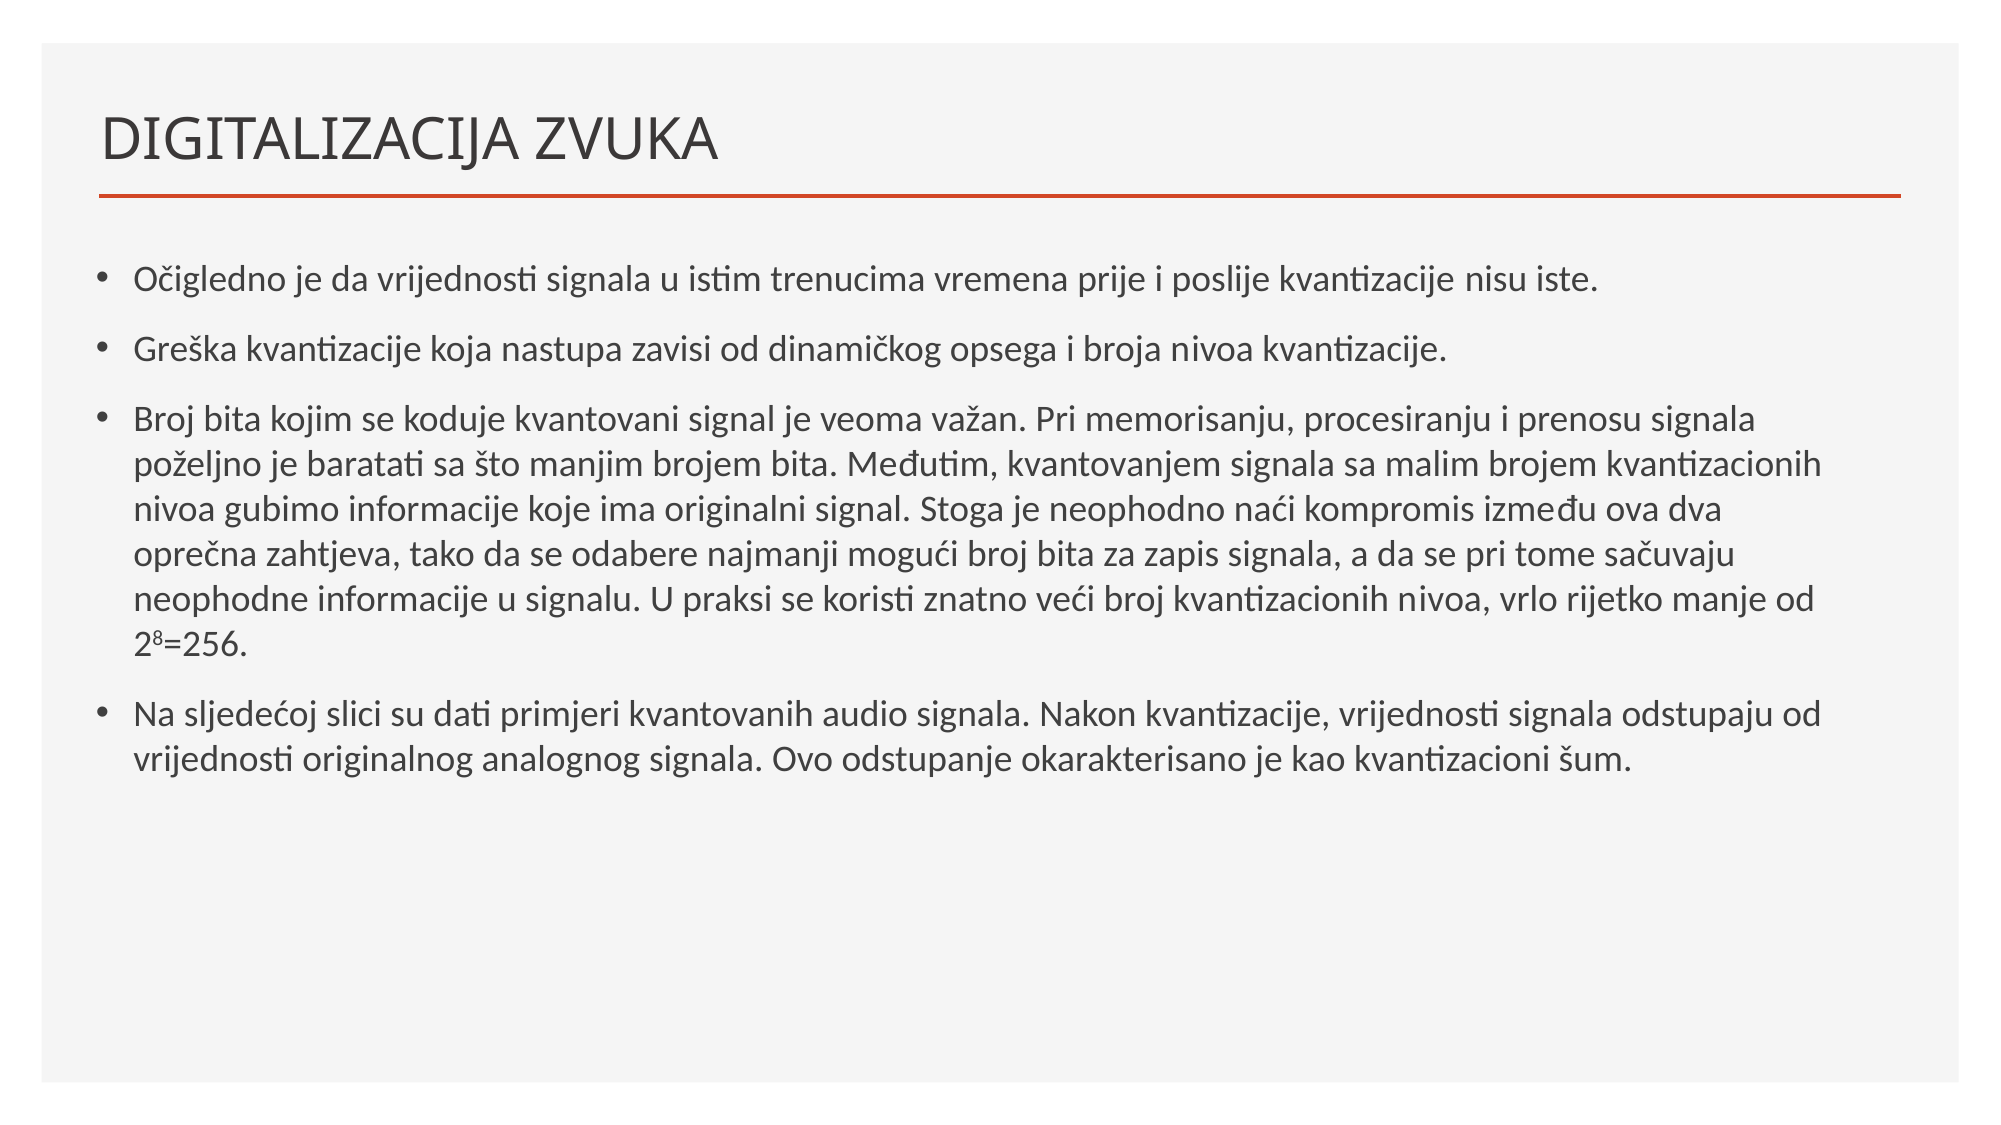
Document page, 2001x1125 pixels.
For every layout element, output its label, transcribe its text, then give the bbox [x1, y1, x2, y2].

text_box Očigledno je da vrijednosti signala u istim trenucima vremena prije i poslije kvantizacije nisu iste. Greška kvantizacije koja nastupa zavisi od dinamičkog opsega i broja nivoa kvantizacije. Broj bita kojim se koduje kvantovani signal je veoma važan. Pri memorisanju, procesiranju i prenosu signala poželjno je baratati sa što manjim brojem bita. Međutim, kvantovanjem signala sa malim brojem kvantizacionih nivoa gubimo informacije koje ima originalni signal. Stoga je neophodno naći kompromis između ova dva oprečna zahtjeva, tako da se odabere najmanji mogući broj bita za zapis signala, a da se pri tome sačuvaju neophodne informacije u signalu. U praksi se koristi znatno veći broj kvantizacionih nivoa, vrlo rijetko manje od 28=256. Na sljedećoj slici su dati primjeri kvantovanih audio signala. Nakon kvantizacije, vrijednosti signala odstupaju od vrijednosti originalnog analognog signala. Ovo odstupanje okarakterisano je kao kvantizacioni šum. [80, 246, 1853, 461]
title DIGITALIZACIJA ZVUKA [85, 73, 1835, 179]
